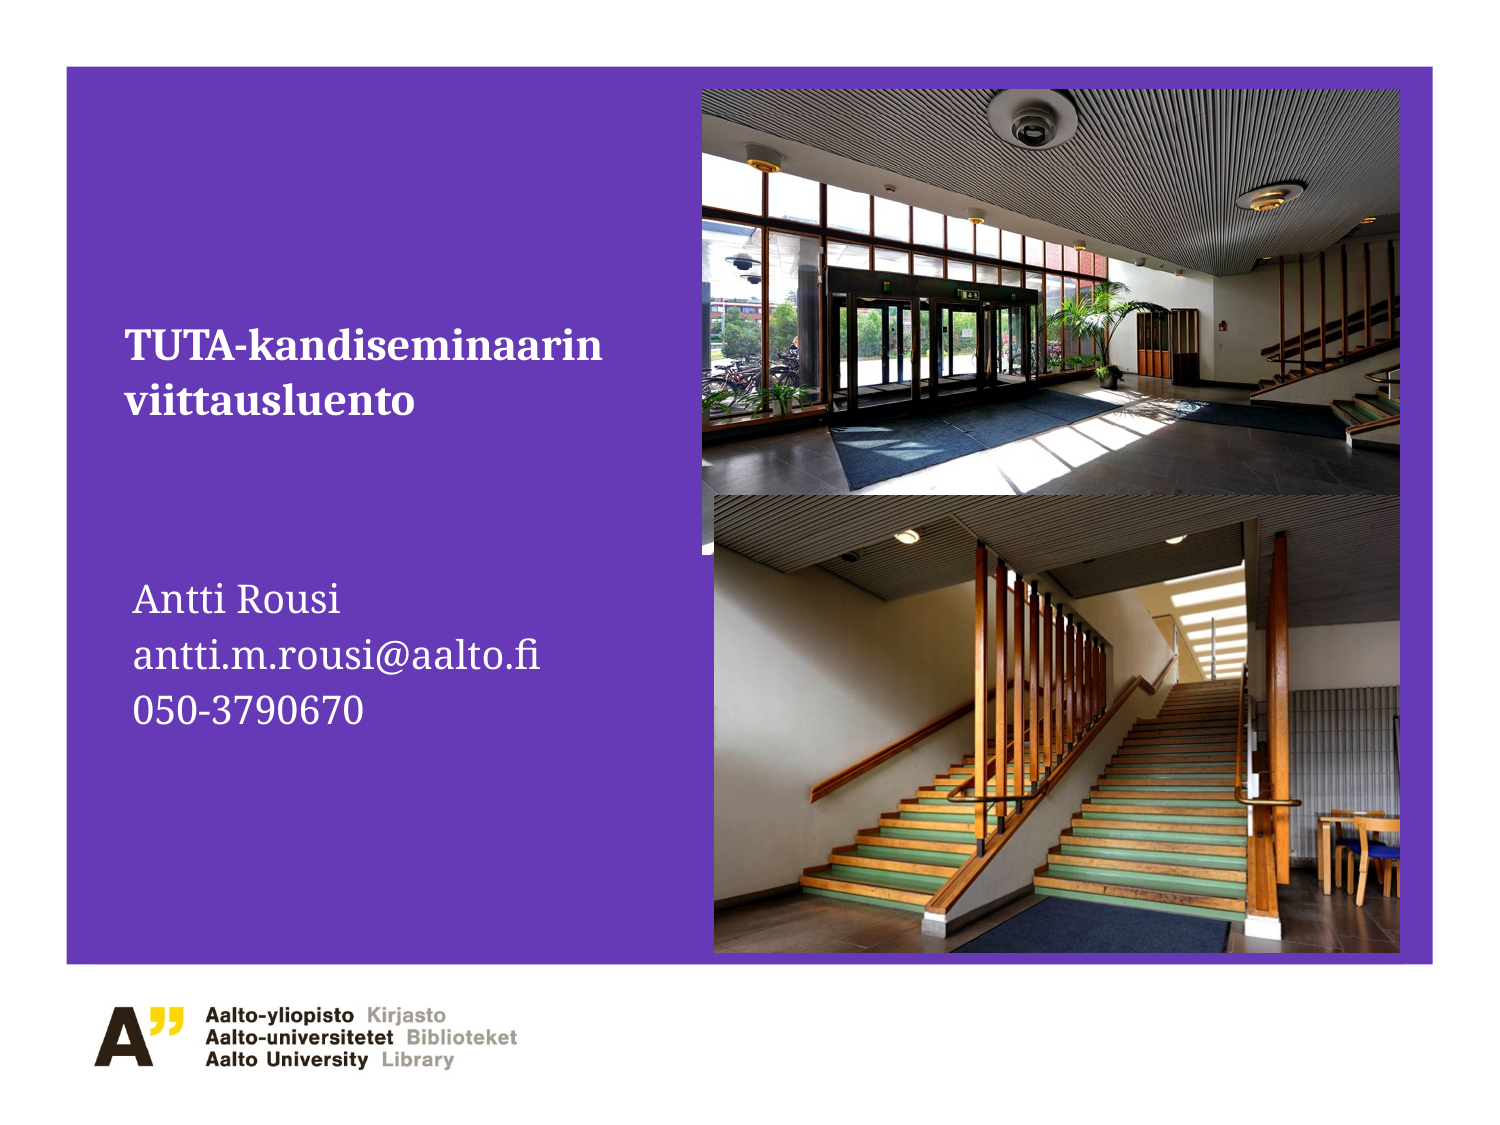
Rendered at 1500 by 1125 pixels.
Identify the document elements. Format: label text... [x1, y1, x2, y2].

subtitle Antti Rousi antti.m.rousi@aalto.fi 050-3790670 [132, 574, 713, 959]
picture [702, 89, 1400, 953]
title TUTA-kandiseminaarin viittausluento [124, 314, 709, 677]
picture [0, 976, 657, 1125]
